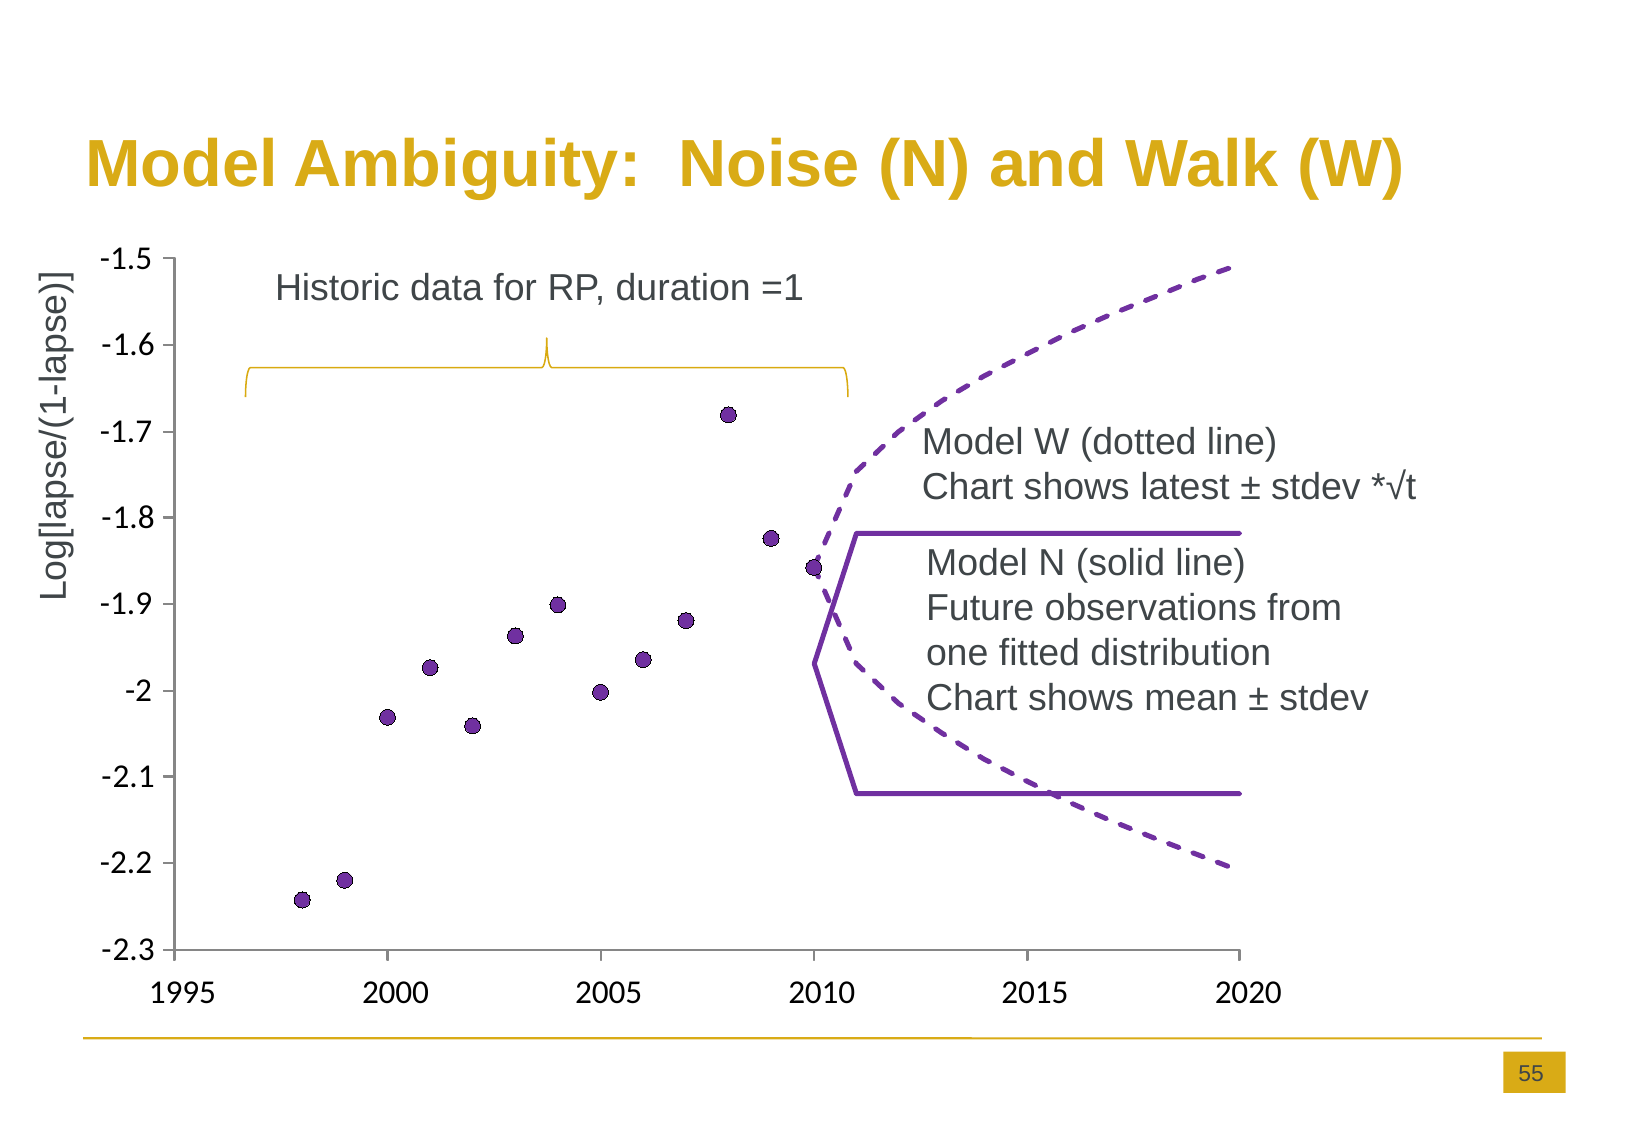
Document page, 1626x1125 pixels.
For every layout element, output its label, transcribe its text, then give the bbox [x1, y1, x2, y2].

text_box [762, 530, 780, 547]
text_box [1025, 347, 1039, 356]
text_box [1166, 841, 1181, 850]
text_box [1167, 284, 1182, 293]
text_box - [99, 581, 110, 622]
text_box 1.6 [112, 322, 155, 363]
text_box - [99, 840, 110, 881]
text_box [873, 444, 886, 456]
text_box [1095, 314, 1110, 323]
text_box [635, 651, 652, 668]
text_box [815, 554, 821, 561]
text_box [933, 727, 947, 737]
text_box [978, 371, 993, 380]
text_box [1143, 294, 1158, 303]
text_box - [101, 495, 112, 535]
text_box [592, 684, 609, 701]
text_box [1047, 790, 1061, 799]
text_box [1191, 851, 1205, 859]
text_box 2 [135, 668, 153, 709]
text_box [1053, 791, 1242, 796]
text_box [244, 337, 849, 398]
text_box - [99, 408, 110, 449]
text_box [833, 507, 842, 521]
text_box [822, 589, 831, 603]
text_box [379, 709, 396, 726]
text_box 2.1 [112, 754, 155, 795]
text_box [955, 741, 969, 751]
text_box [1001, 359, 1016, 368]
text_box 2005 [575, 970, 643, 1011]
text_box [677, 612, 695, 629]
title Model Ambiguity: Noise (N) and Walk (W) [70, 66, 1544, 254]
text_box [294, 891, 311, 909]
text_box [1191, 275, 1206, 283]
text_box - [101, 926, 112, 967]
text_box [720, 406, 737, 423]
text_box 1995 [148, 970, 217, 1011]
text_box Historic data for RP, duration =1 [260, 255, 820, 315]
text_box 2010 [788, 970, 856, 1011]
text_box [805, 559, 822, 576]
text_box 1.8 [112, 495, 155, 535]
text_box 1.7 [110, 408, 153, 449]
text_box 55 [1503, 1051, 1566, 1093]
text_box - [101, 754, 112, 795]
text_box 2000 [362, 970, 430, 1011]
text_box [956, 383, 970, 393]
text_box [336, 872, 353, 889]
text_box [833, 612, 842, 627]
text_box [812, 531, 911, 666]
text_box Log[lapse/(1-lapse)] [21, 267, 97, 617]
text_box [549, 596, 566, 613]
text_box 1.5 [110, 236, 153, 277]
text_box [1000, 766, 1015, 776]
text_box [507, 627, 524, 644]
text_box [1048, 335, 1062, 345]
text_box 1.9 [110, 581, 153, 622]
text_box [1216, 266, 1231, 274]
text_box [1094, 812, 1108, 821]
text_box [892, 427, 905, 438]
text_box [844, 483, 852, 498]
text_box [1215, 860, 1230, 868]
text_box 2.3 [112, 926, 155, 967]
text_box [1023, 778, 1038, 788]
text_box Model W (dotted line) Chart shows latest ± stdev *√t [907, 409, 1486, 514]
text_box 2015 [1001, 970, 1069, 1011]
text_box 2.2 [110, 840, 153, 881]
text_box [934, 397, 947, 407]
text_box [1071, 324, 1086, 333]
text_box [464, 717, 481, 734]
text_box [1070, 801, 1085, 810]
text_box [422, 659, 439, 676]
text_box - [99, 236, 110, 277]
text_box [977, 754, 992, 764]
text_box Model N (solid line) Future observations from one fitted distribution Chart shows mean ± stdev [911, 530, 1427, 726]
text_box 2020 [1214, 970, 1282, 1011]
text_box [891, 697, 904, 708]
text_box [822, 531, 831, 545]
text_box [843, 636, 852, 651]
text_box [854, 660, 865, 672]
text_box [1142, 832, 1157, 840]
text_box [812, 664, 1050, 796]
text_box [1118, 822, 1133, 831]
text_box [872, 679, 884, 690]
text_box [1119, 304, 1134, 312]
text_box - [125, 668, 135, 709]
text_box - [101, 322, 112, 363]
text_box [854, 462, 866, 474]
